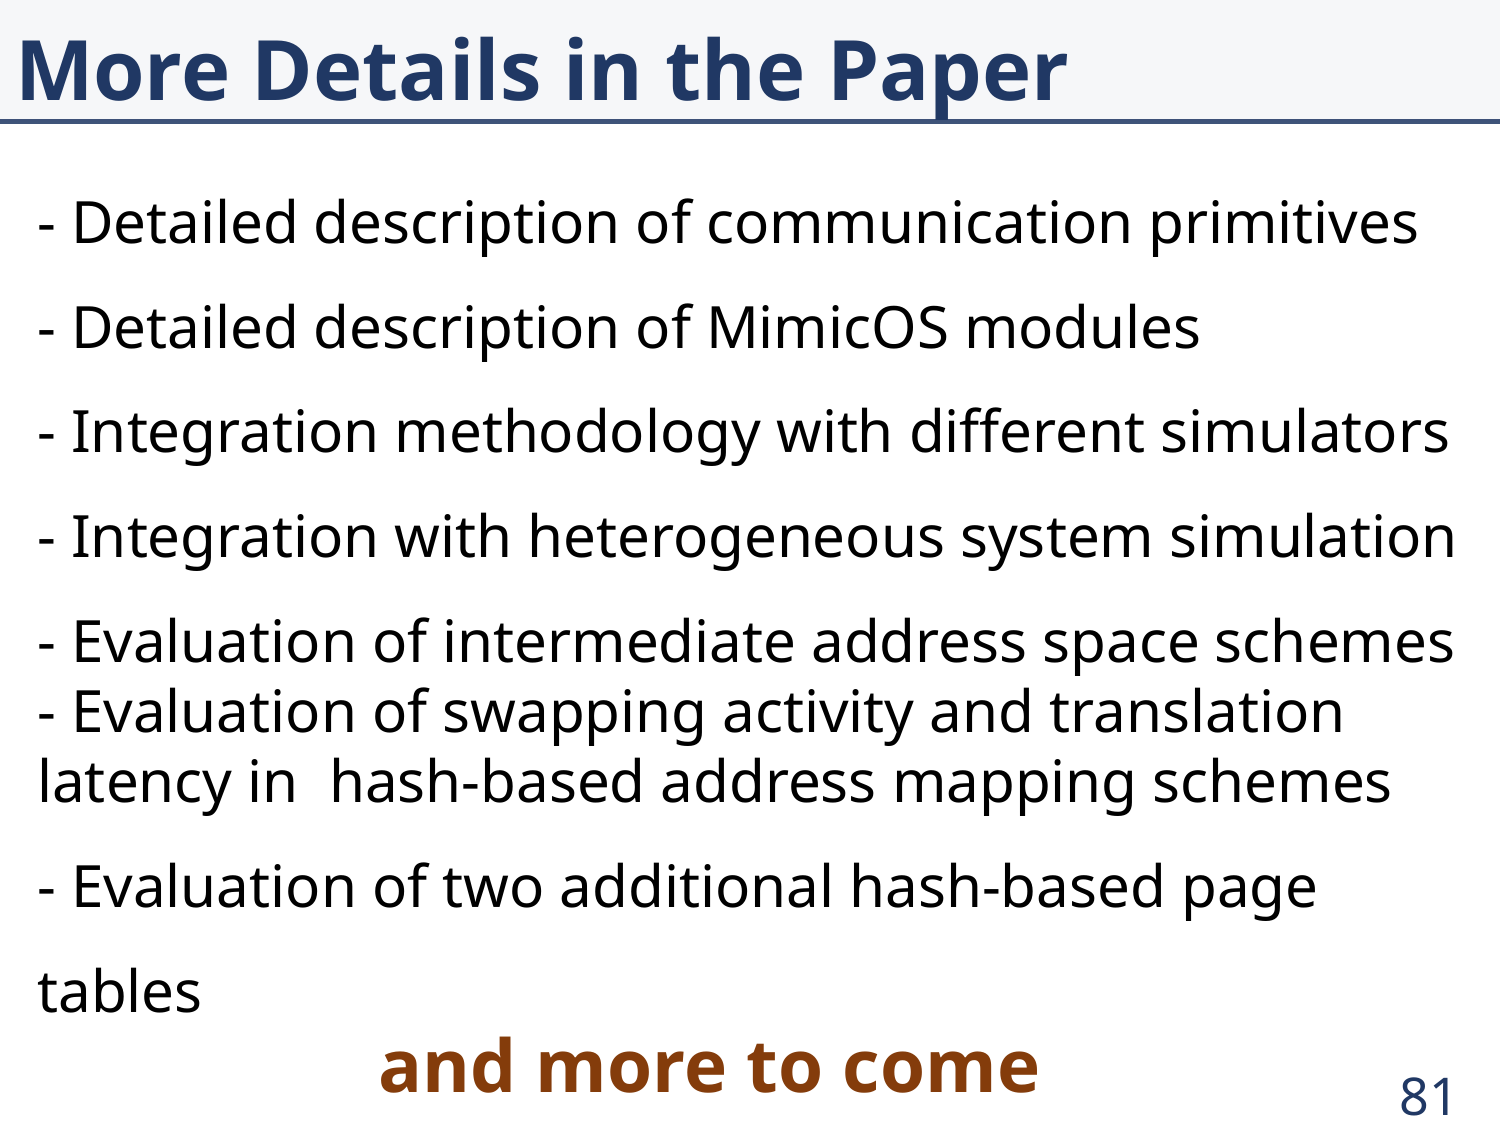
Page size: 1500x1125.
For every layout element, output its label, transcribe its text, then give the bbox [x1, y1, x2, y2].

title More Details in the Paper [0, 0, 1294, 147]
text_box and more to come … [363, 1011, 1133, 1125]
text_box - Detailed description of communication primitives - Detailed description of MimicOS modules - Integration methodology with different simulators - Integration with heterogeneous system simulation - Evaluation of intermediate address space schemes - Evaluation of swapping activity and translation latency in hash-based address mapping schemes - Evaluation of two additional hash-based page tables [22, 142, 1475, 1125]
